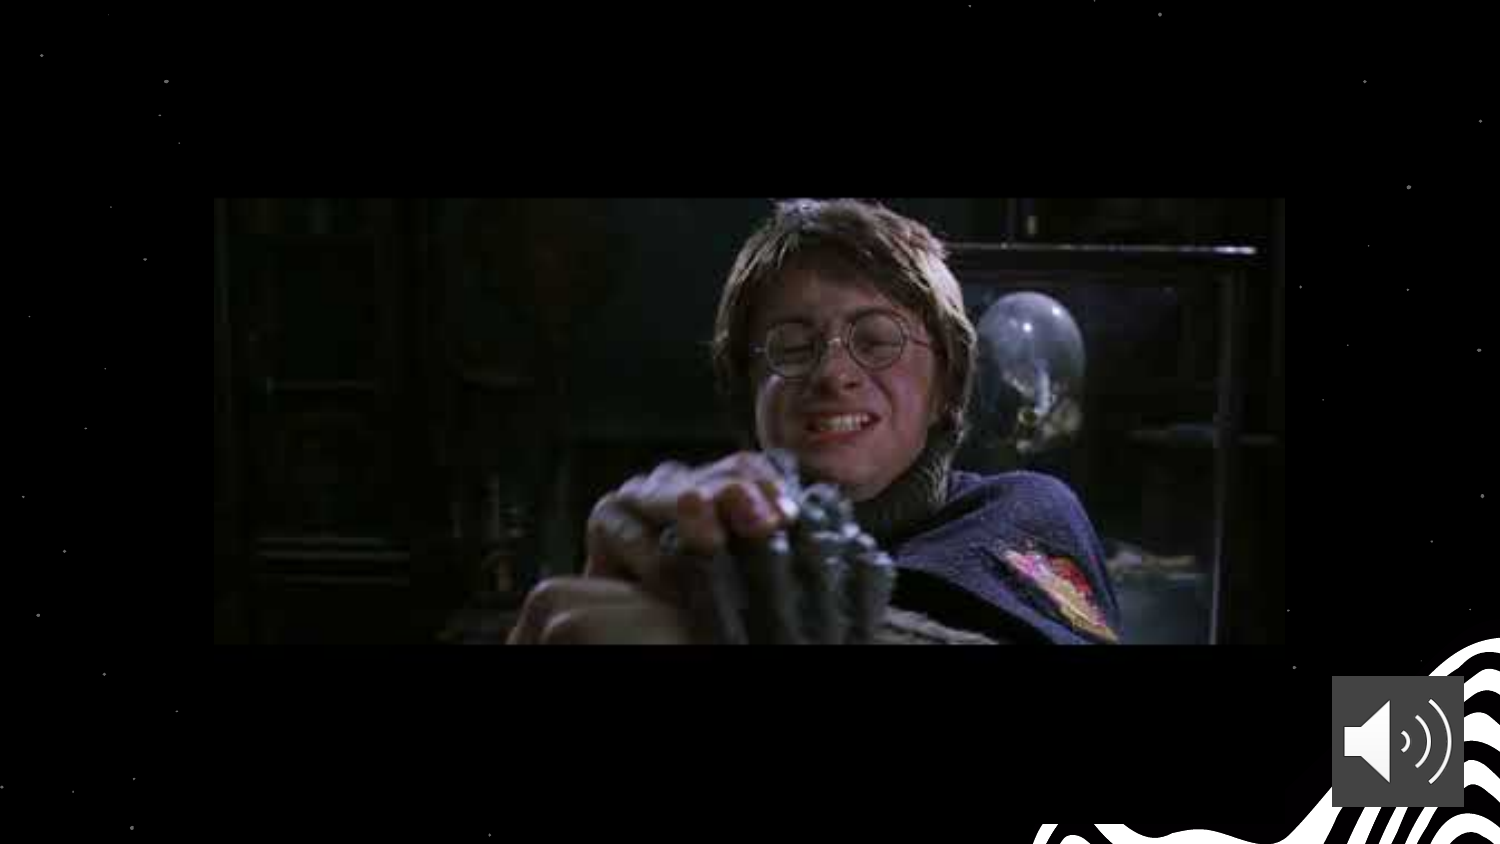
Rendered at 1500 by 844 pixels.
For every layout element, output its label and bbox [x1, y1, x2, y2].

picture [214, 20, 1286, 824]
picture [1330, 674, 1465, 809]
